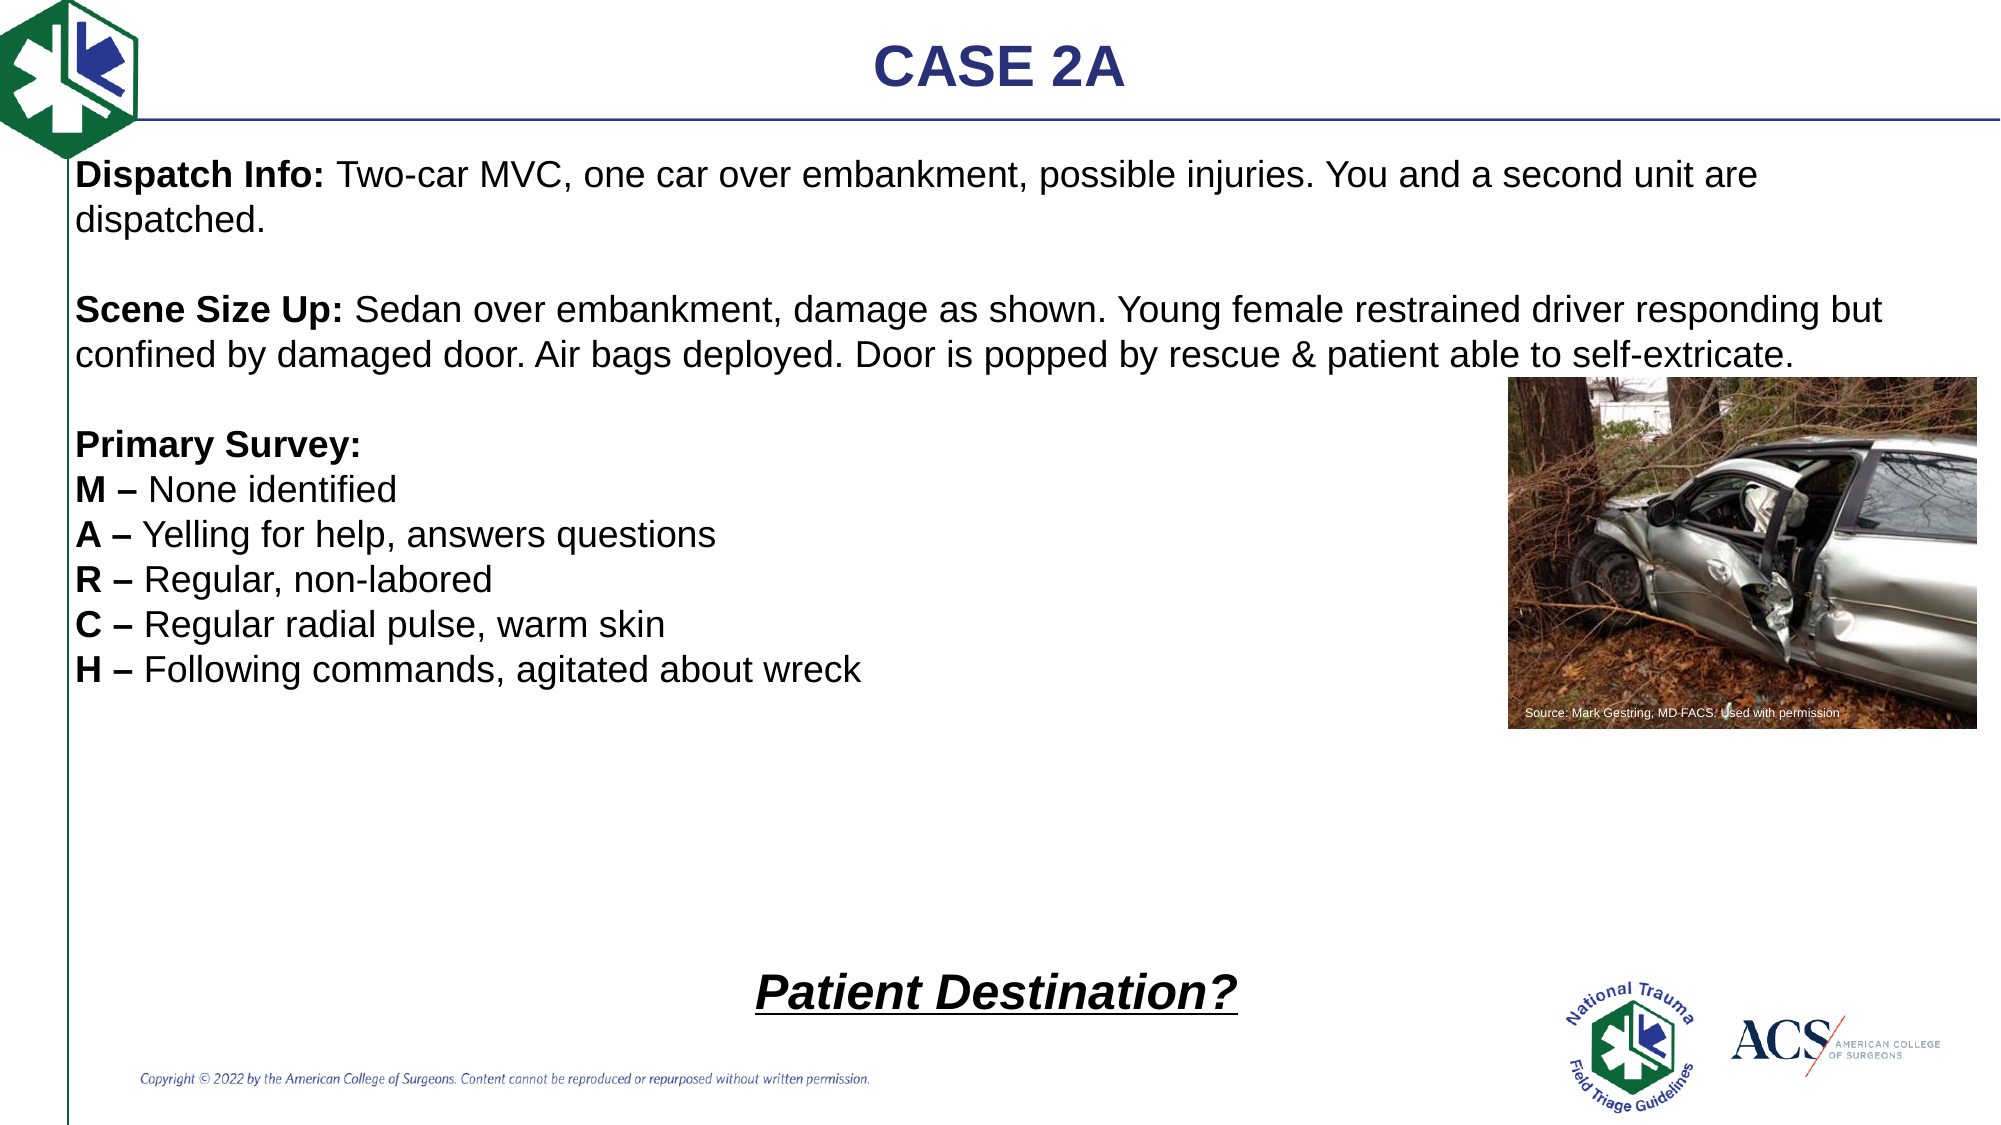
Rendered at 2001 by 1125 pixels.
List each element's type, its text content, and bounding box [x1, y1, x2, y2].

list Case 2a [0, 20, 2000, 120]
text_box Dispatch Info: Two-car MVC, one car over embankment, possible injuries. You and a second unit are dispatched. Scene Size Up: Sedan over embankment, damage as shown. Young female restrained driver responding but confined by damaged door. Air bags deployed. Door is popped by rescue & patient able to self-extricate. Primary Survey: M – None identified A – Yelling for help, answers questions R – Regular, non-labored C – Regular radial pulse, warm skin H – Following commands, agitated about wreck rvey: Exam – Scattered small facial & arm lacs from glass, obviously deformed right shin with bruising Initial vital signs – BP 112/68 HR 96 RR 18 SpO2 99% RA GCS 15 History – None Patient Destination? [60, 142, 1933, 1073]
picture [1508, 376, 1978, 729]
